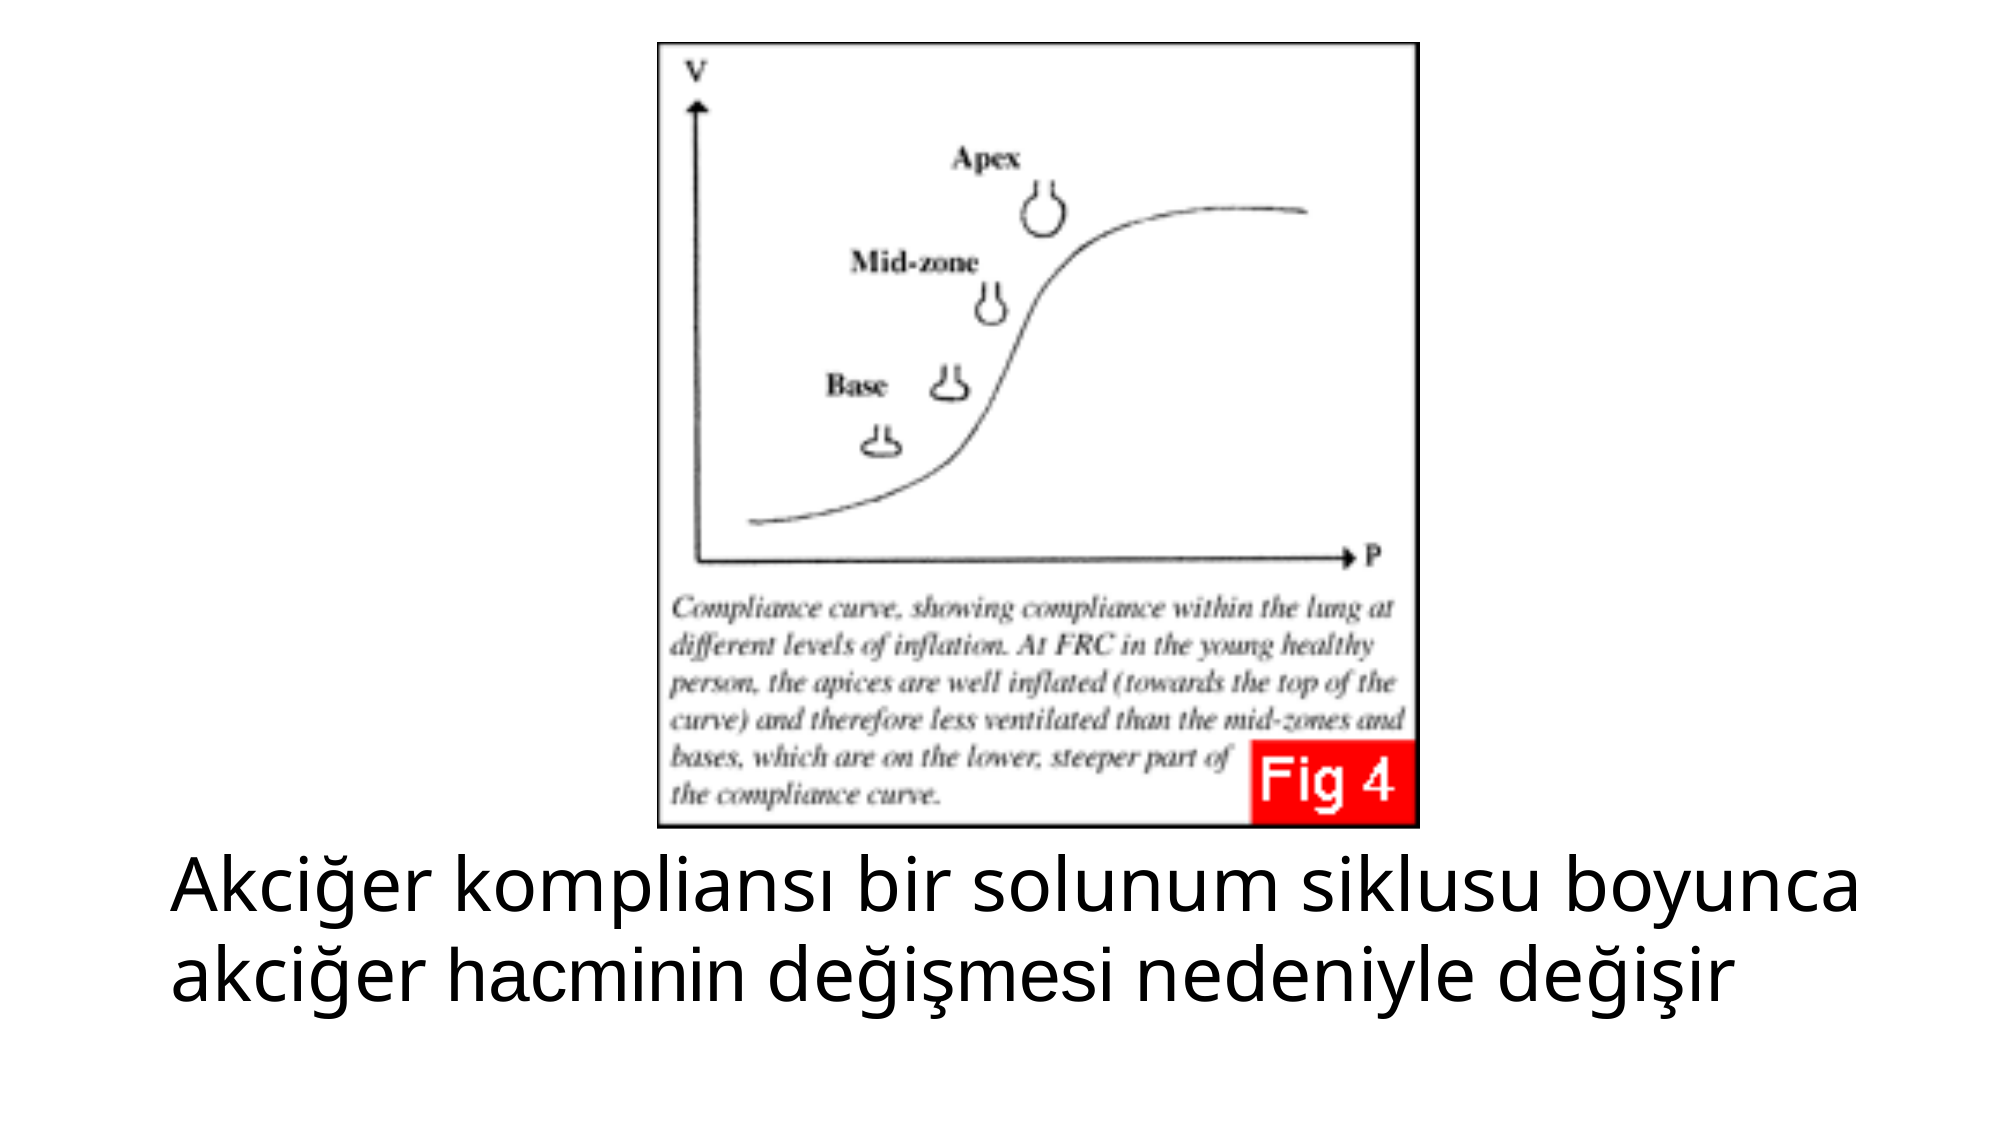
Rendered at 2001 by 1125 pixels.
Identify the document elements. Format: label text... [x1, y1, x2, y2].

picture [657, 42, 1420, 829]
text_box Akciğer kompliansı bir solunum siklusu boyunca akciğer hacminin değişmesi nedeniyle değişir [155, 828, 1968, 1024]
